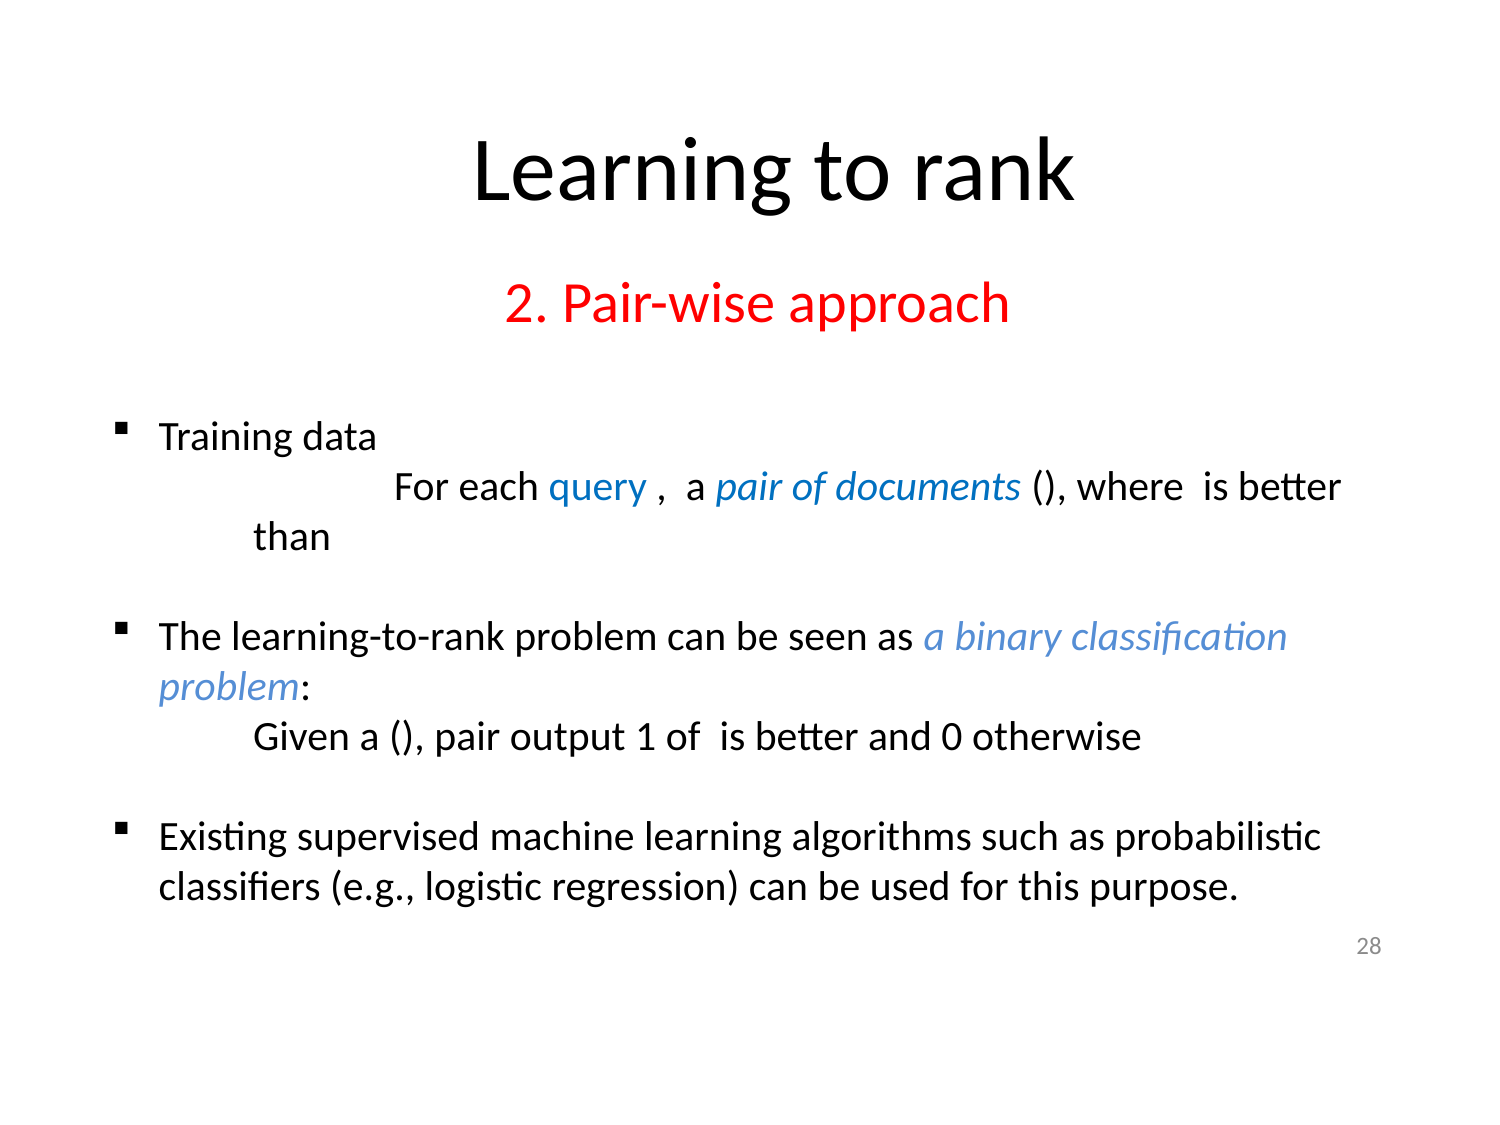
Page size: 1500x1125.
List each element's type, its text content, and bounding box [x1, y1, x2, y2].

text_box Learning to rank [99, 70, 1450, 258]
slide_number 28 [1059, 922, 1397, 967]
